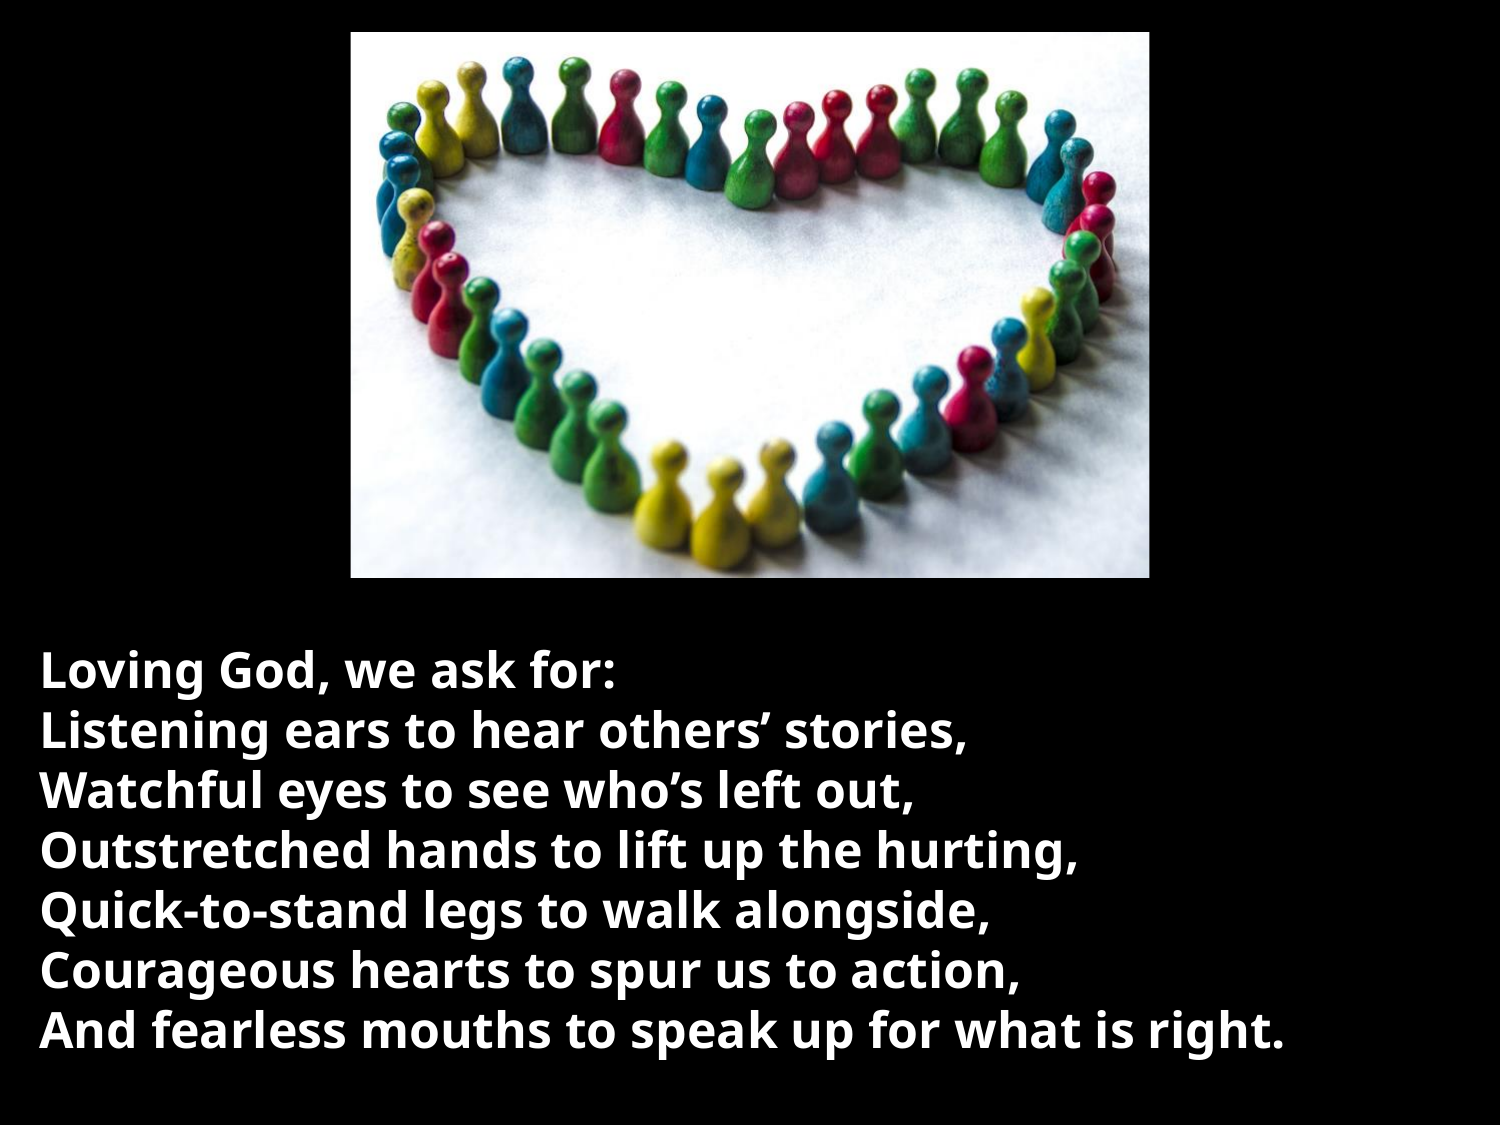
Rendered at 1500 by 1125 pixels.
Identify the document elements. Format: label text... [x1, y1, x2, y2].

picture [350, 32, 1150, 578]
text_box Loving God, we ask for: Listening ears to hear others’ stories, Watchful eyes to see who’s left out, Outstretched hands to lift up the hurting, Quick-to-stand legs to walk alongside, Courageous hearts to spur us to action, And fearless mouths to speak up for what is right. [24, 631, 1468, 1067]
